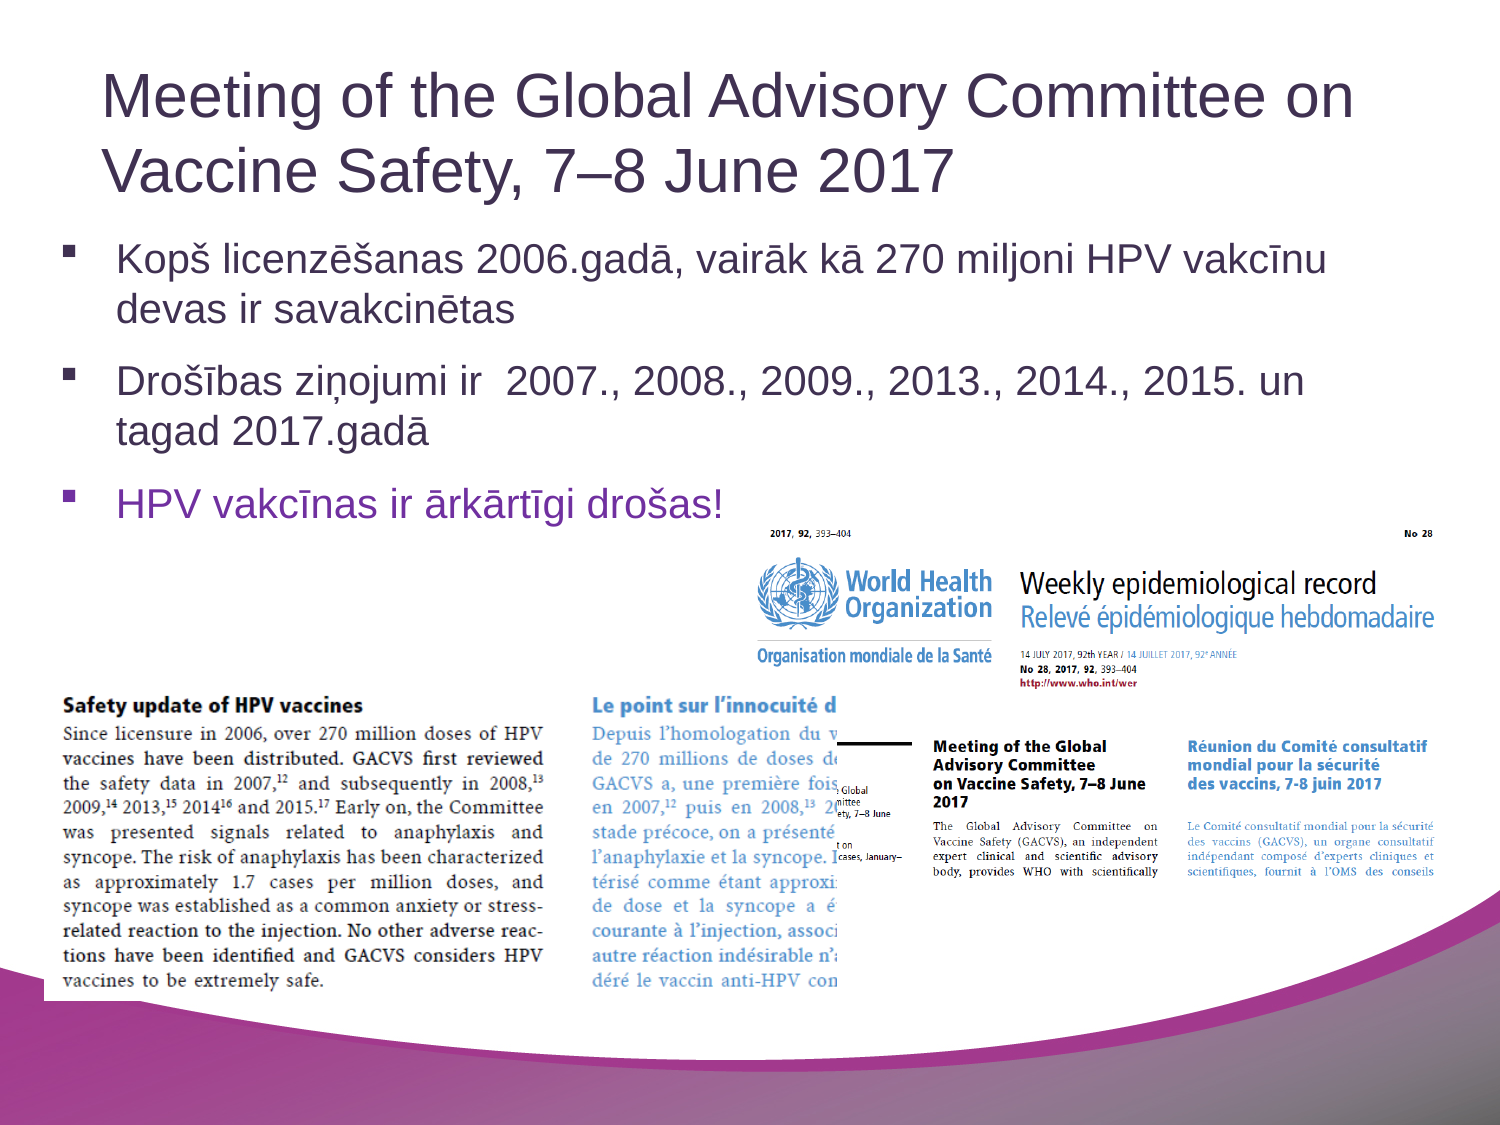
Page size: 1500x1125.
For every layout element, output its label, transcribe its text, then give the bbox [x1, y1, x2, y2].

list Kopš licenzēšanas 2006.gadā, vairāk kā 270 miljoni HPV vakcīnu devas ir savakcinētas Drošības ziņojumi ir 2007., 2008., 2009., 2013., 2014., 2015. un tagad 2017.gadā HPV vakcīnas ir ārkārtīgi drošas! [44, 224, 1395, 683]
title Meeting of the Global Advisory Committee on Vaccine Safety, 7–8 June 2017 [86, 36, 1500, 225]
list Kopš licenzēšanas 2006.gadā, vairāk kā 270 miljoni HPV vakcīnu devas ir savakcinētas Drošības ziņojumi ir 2007., 2008., 2009., 2013., 2014., 2015. un tagad 2017.gadā HPV vakcīnas ir ārkārtīgi drošas! [44, 886, 1395, 1023]
picture [0, 0, 1500, 1125]
